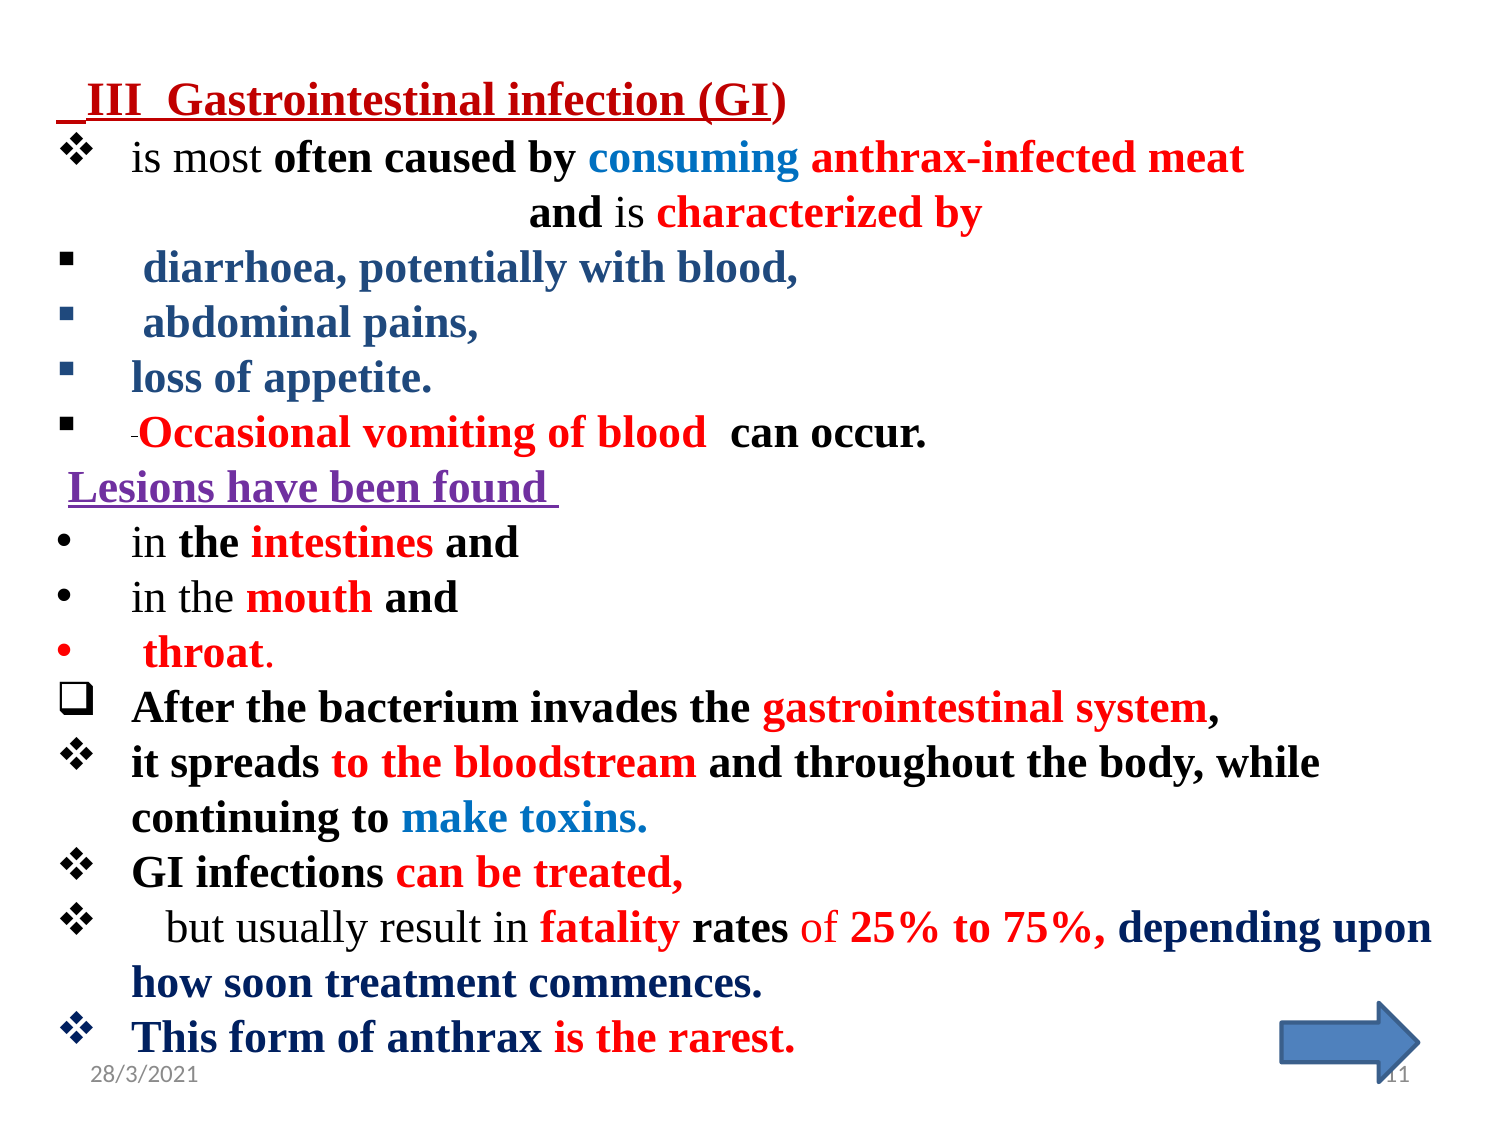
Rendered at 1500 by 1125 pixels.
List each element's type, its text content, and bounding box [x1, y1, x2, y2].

text_box [1279, 1000, 1421, 1042]
slide_number 11 [1074, 1042, 1425, 1103]
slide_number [75, 1042, 425, 1103]
text_box III Gastrointestinal infection (GI) is most often caused by consuming anthrax-infected meat and is characterized by diarrhoea, potentially with blood, abdominal pains, loss of appetite. Occasional vomiting of blood can occur. Lesions have been found in the intestines and in the mouth and throat. After the bacterium invades the gastrointestinal system, it spreads to the bloodstream and throughout the body, while continuing to make toxins. GI infections can be treated, but usually result in fatality rates of 25% to 75%, depending upon how soon treatment commences. This form of anthrax is the rarest. [41, 49, 1471, 1070]
